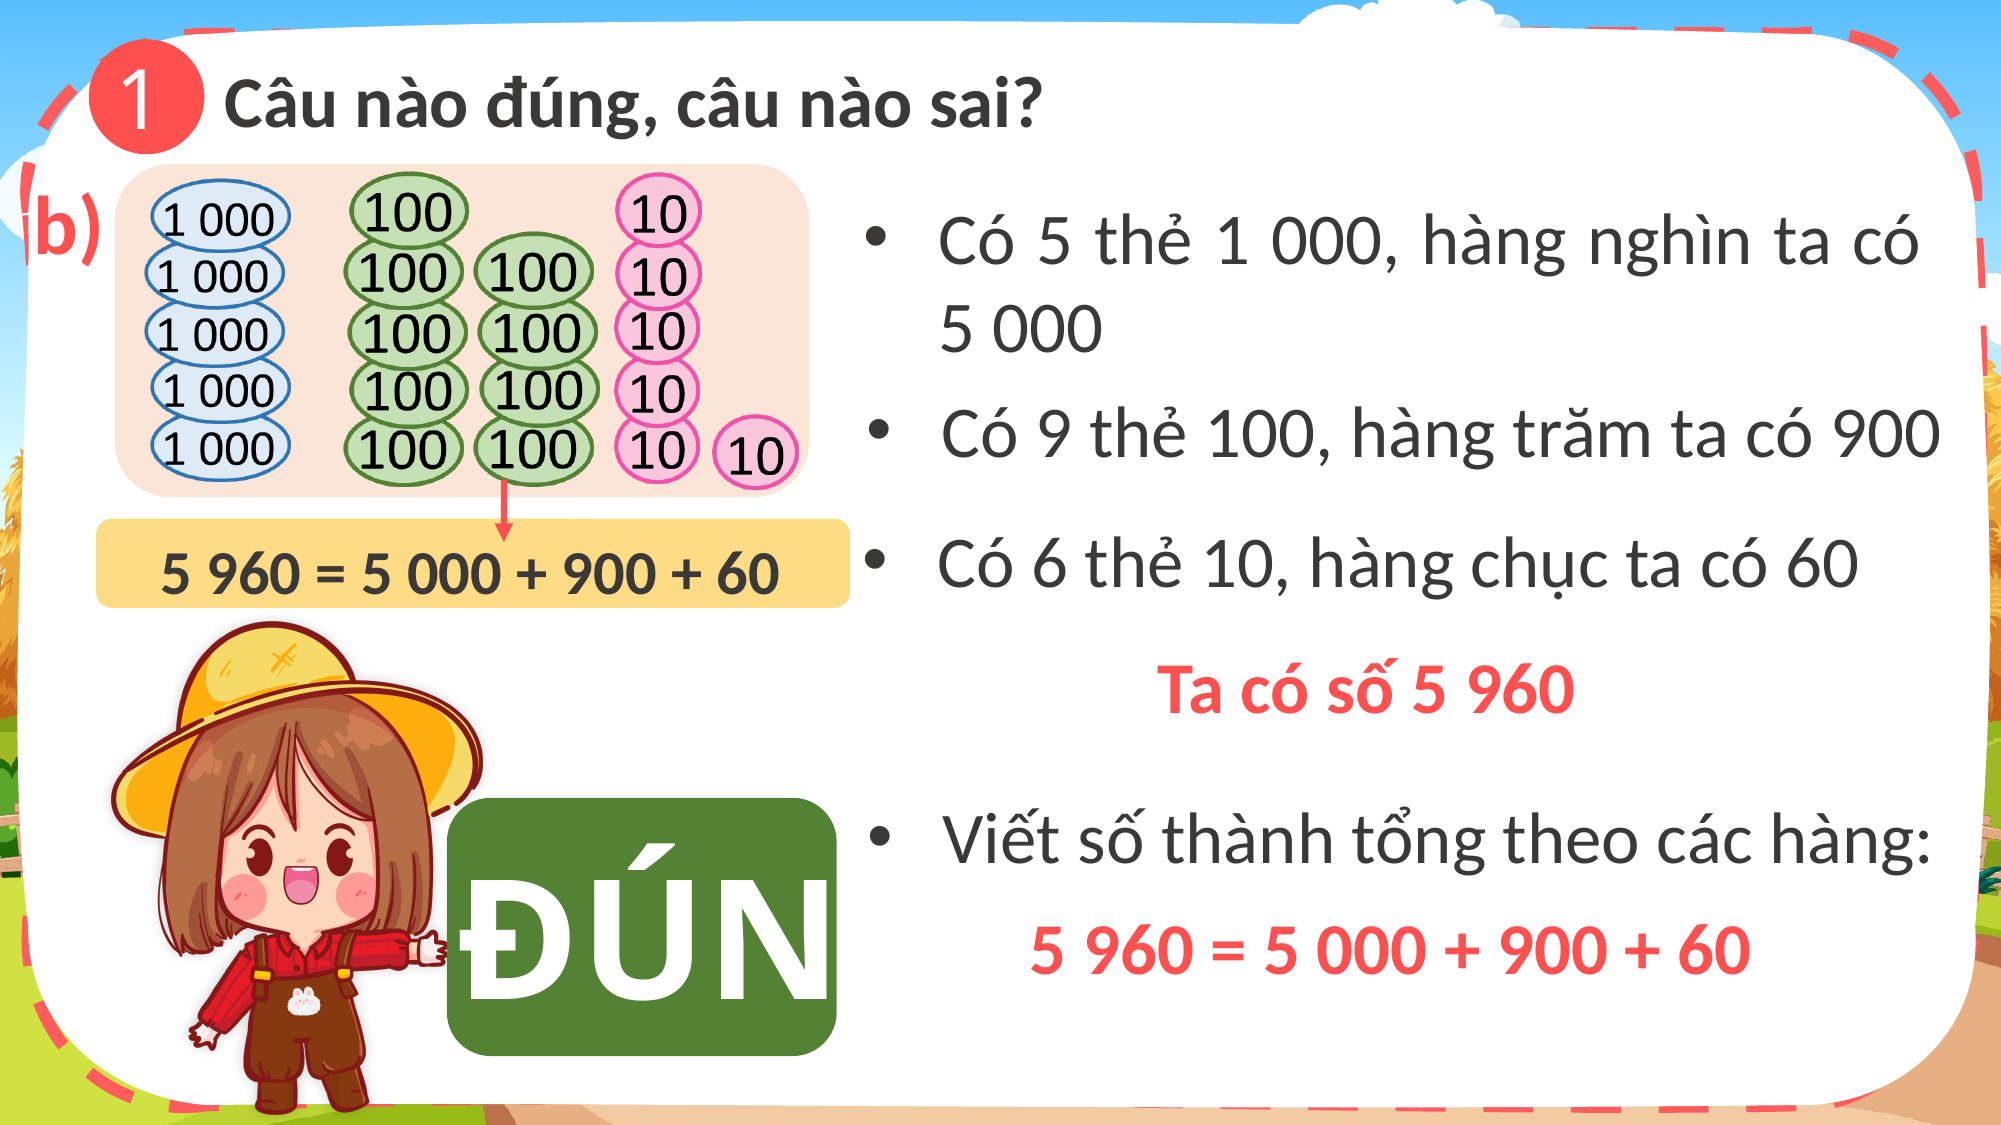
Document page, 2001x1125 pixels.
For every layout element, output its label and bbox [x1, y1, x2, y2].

text_box [88, 39, 1794, 156]
text_box [110, 621, 1060, 1115]
text_box [19, 155, 911, 616]
picture [0, 0, 2001, 1125]
